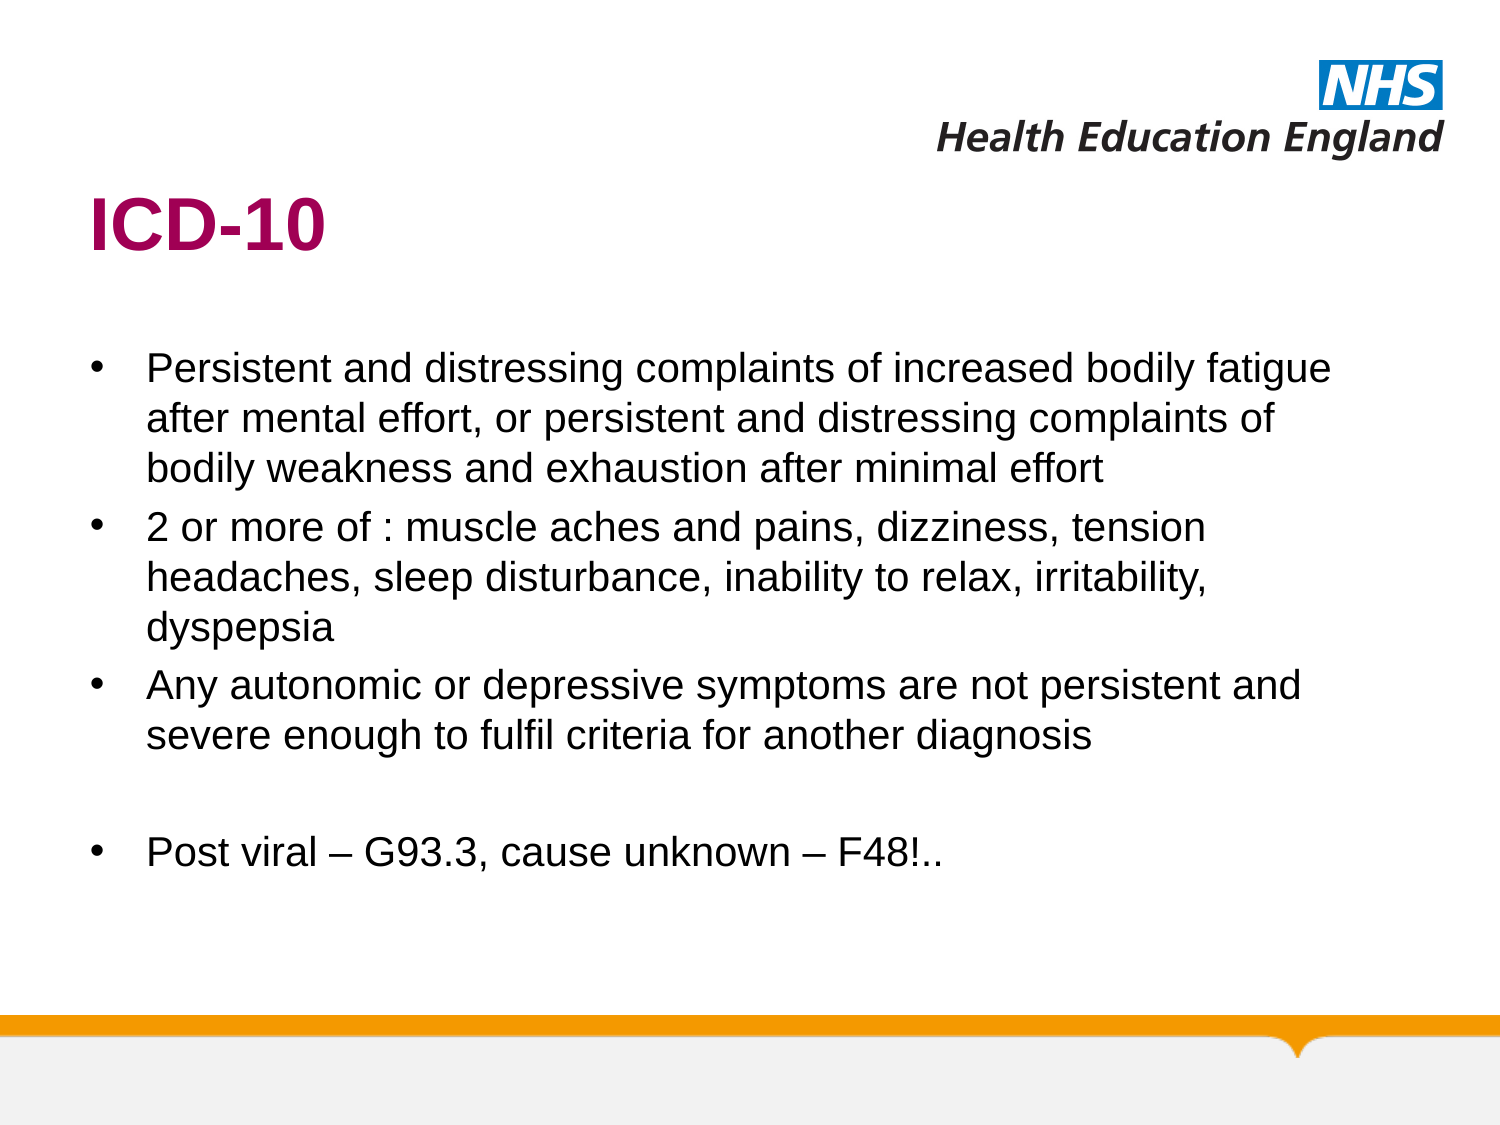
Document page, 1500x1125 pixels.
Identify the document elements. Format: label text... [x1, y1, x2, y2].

picture [936, 59, 1445, 161]
list Persistent and distressing complaints of increased bodily fatigue after mental effort, or persistent and distressing complaints of bodily weakness and exhaustion after minimal effort 2 or more of : muscle aches and pains, dizziness, tension headaches, sleep disturbance, inability to relax, irritability, dyspepsia Any autonomic or depressive symptoms are not persistent and severe enough to fulfil criteria for another diagnosis Post viral – G93.3, cause unknown – F48!.. [75, 333, 1361, 811]
title ICD-10 [75, 168, 1350, 280]
